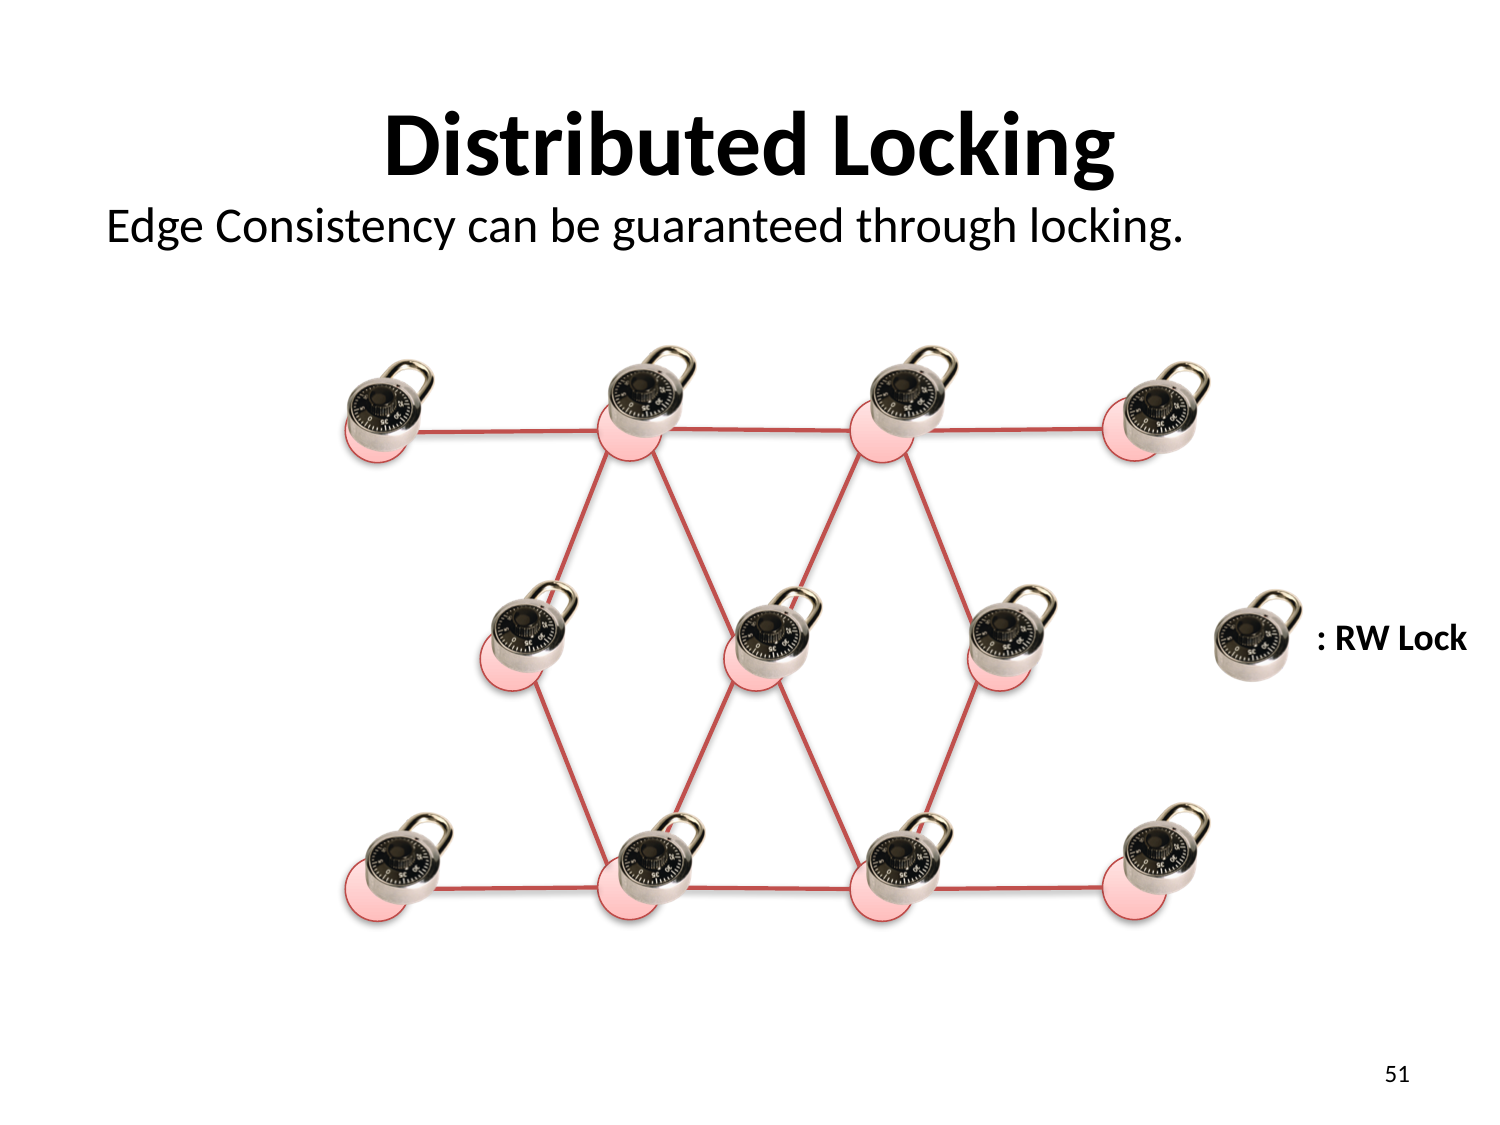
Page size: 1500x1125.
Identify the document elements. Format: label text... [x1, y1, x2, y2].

slide_number 51 [1074, 1042, 1425, 1103]
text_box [345, 342, 1213, 907]
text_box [345, 914, 1168, 922]
title Distributed Locking [75, 45, 1425, 233]
text_box Edge Consistency can be guaranteed through locking. [91, 185, 1395, 261]
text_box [1212, 587, 1485, 685]
